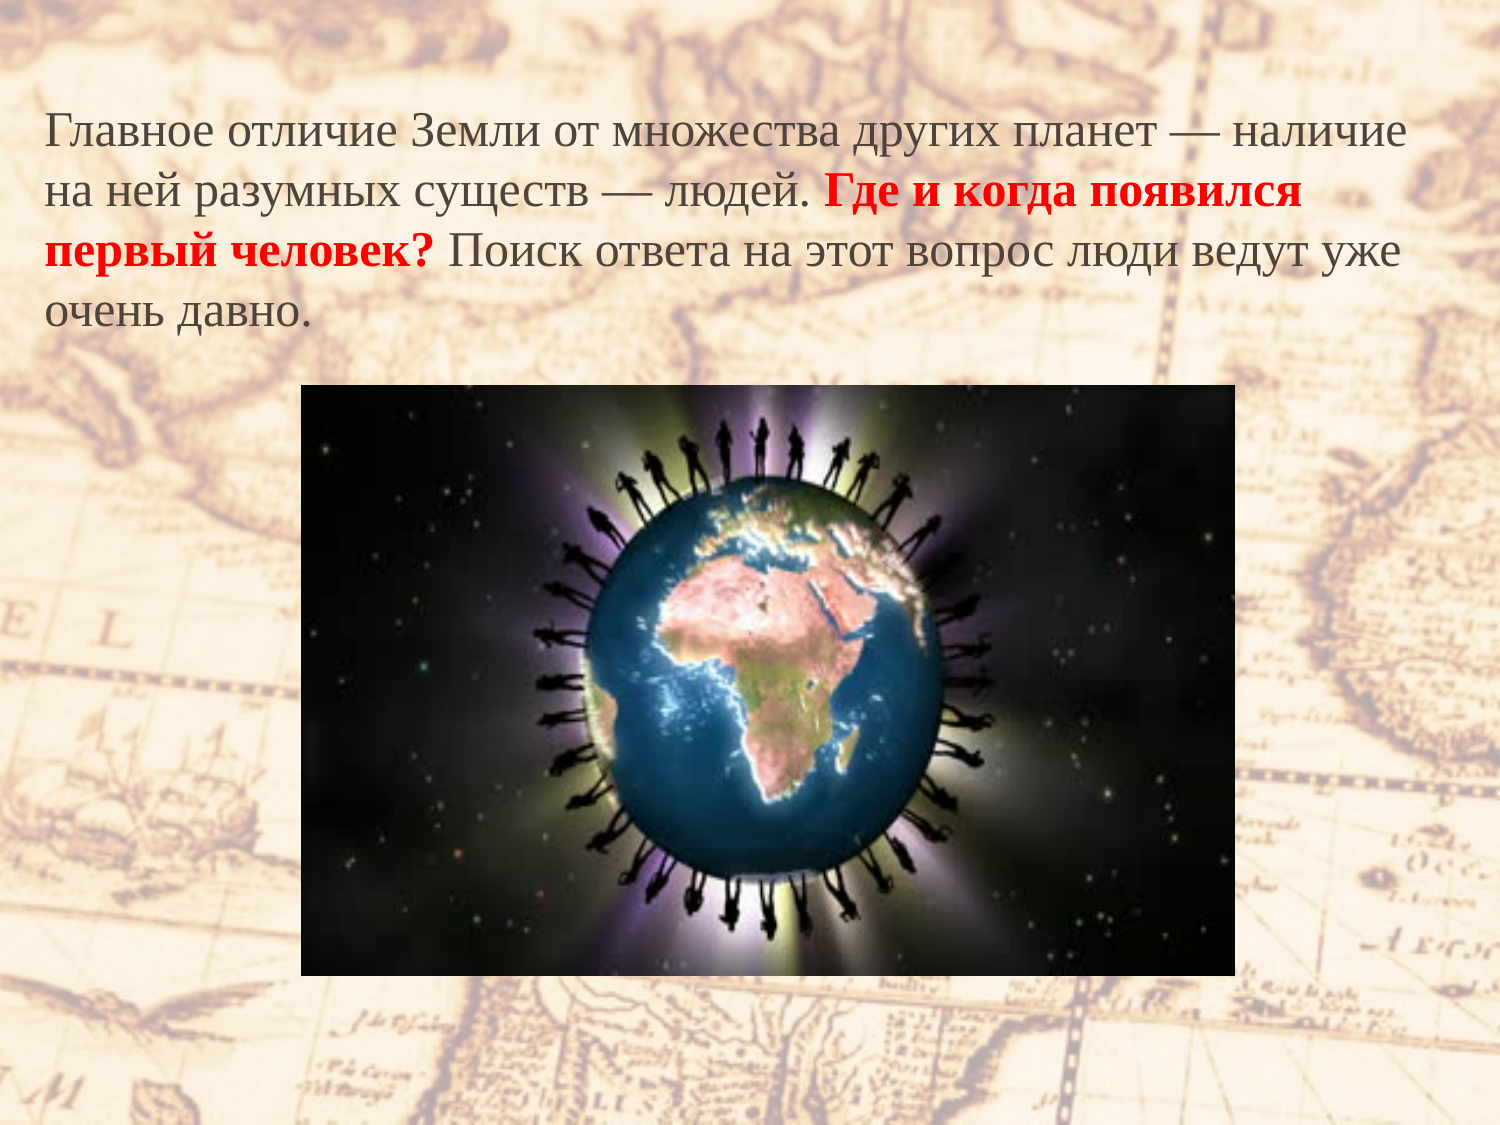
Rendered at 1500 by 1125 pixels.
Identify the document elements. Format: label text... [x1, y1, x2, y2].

list Главное отличие Земли от множества других планет — наличие на ней разумных существ — людей. Где и когда появился первый человек? Поиск ответа на этот вопрос люди ведут уже очень давно. [29, 19, 1459, 1005]
picture [300, 385, 1235, 977]
